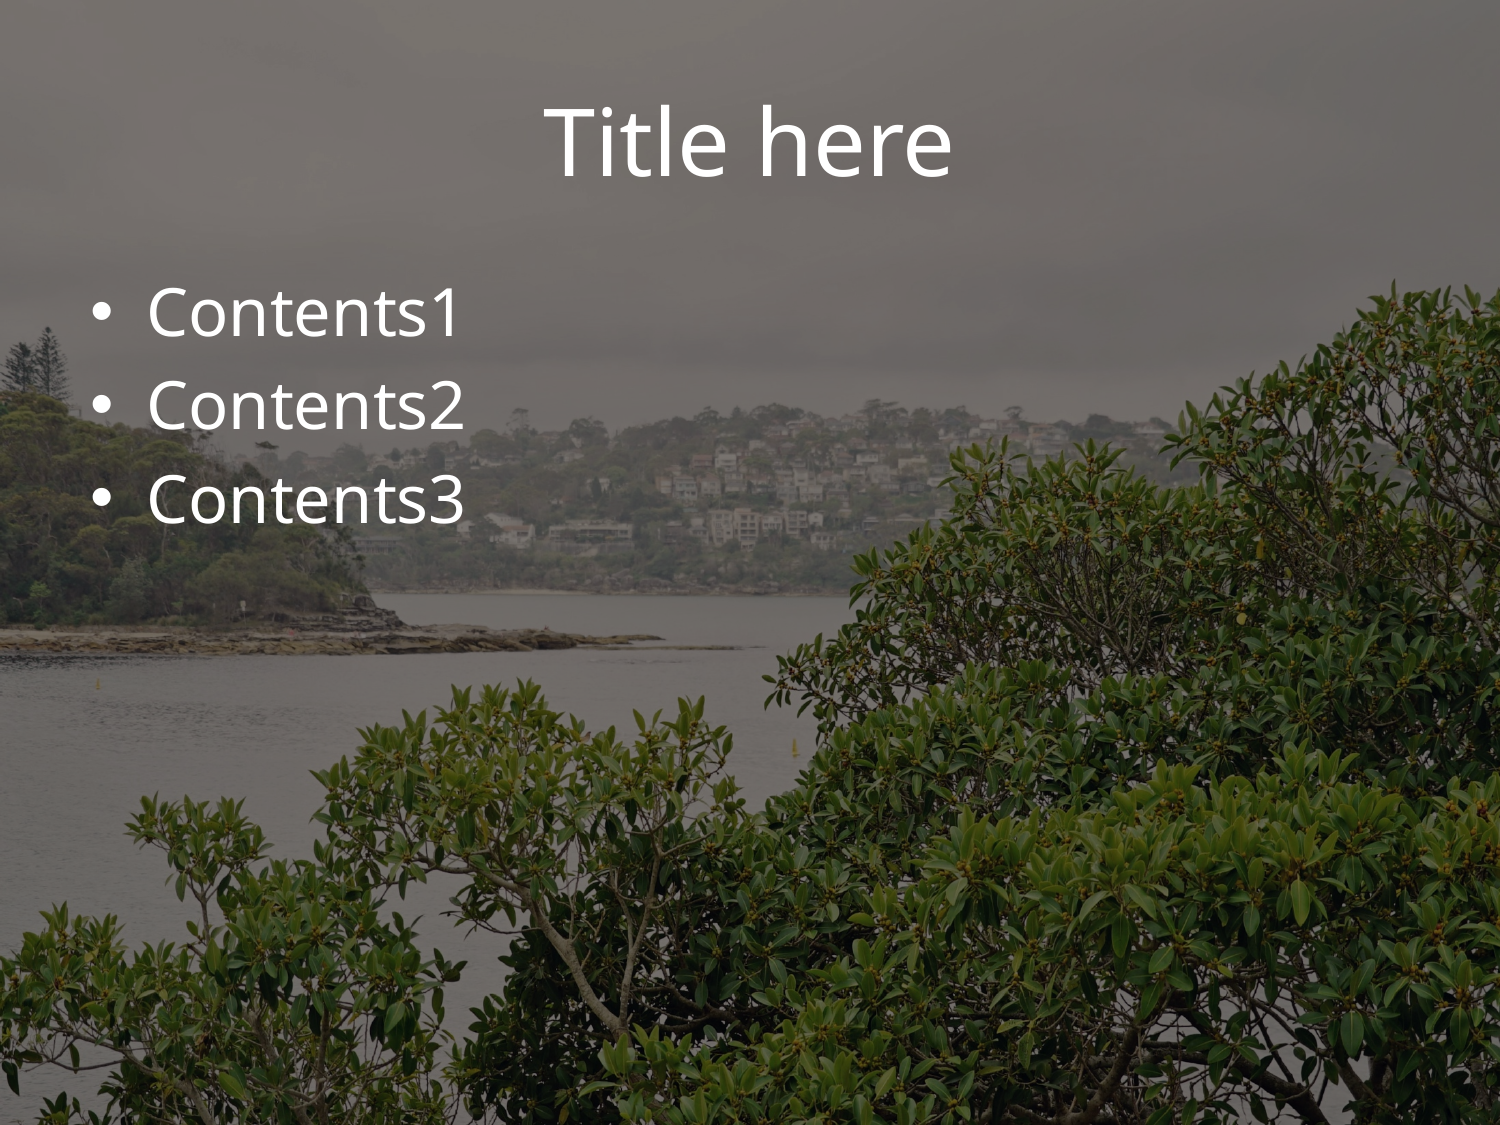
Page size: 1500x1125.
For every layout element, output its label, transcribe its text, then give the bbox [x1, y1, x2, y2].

list Contents1 Contents2 Contents3 [75, 262, 1425, 1005]
text_box [0, 0, 1500, 1125]
title Title here [75, 45, 1425, 233]
